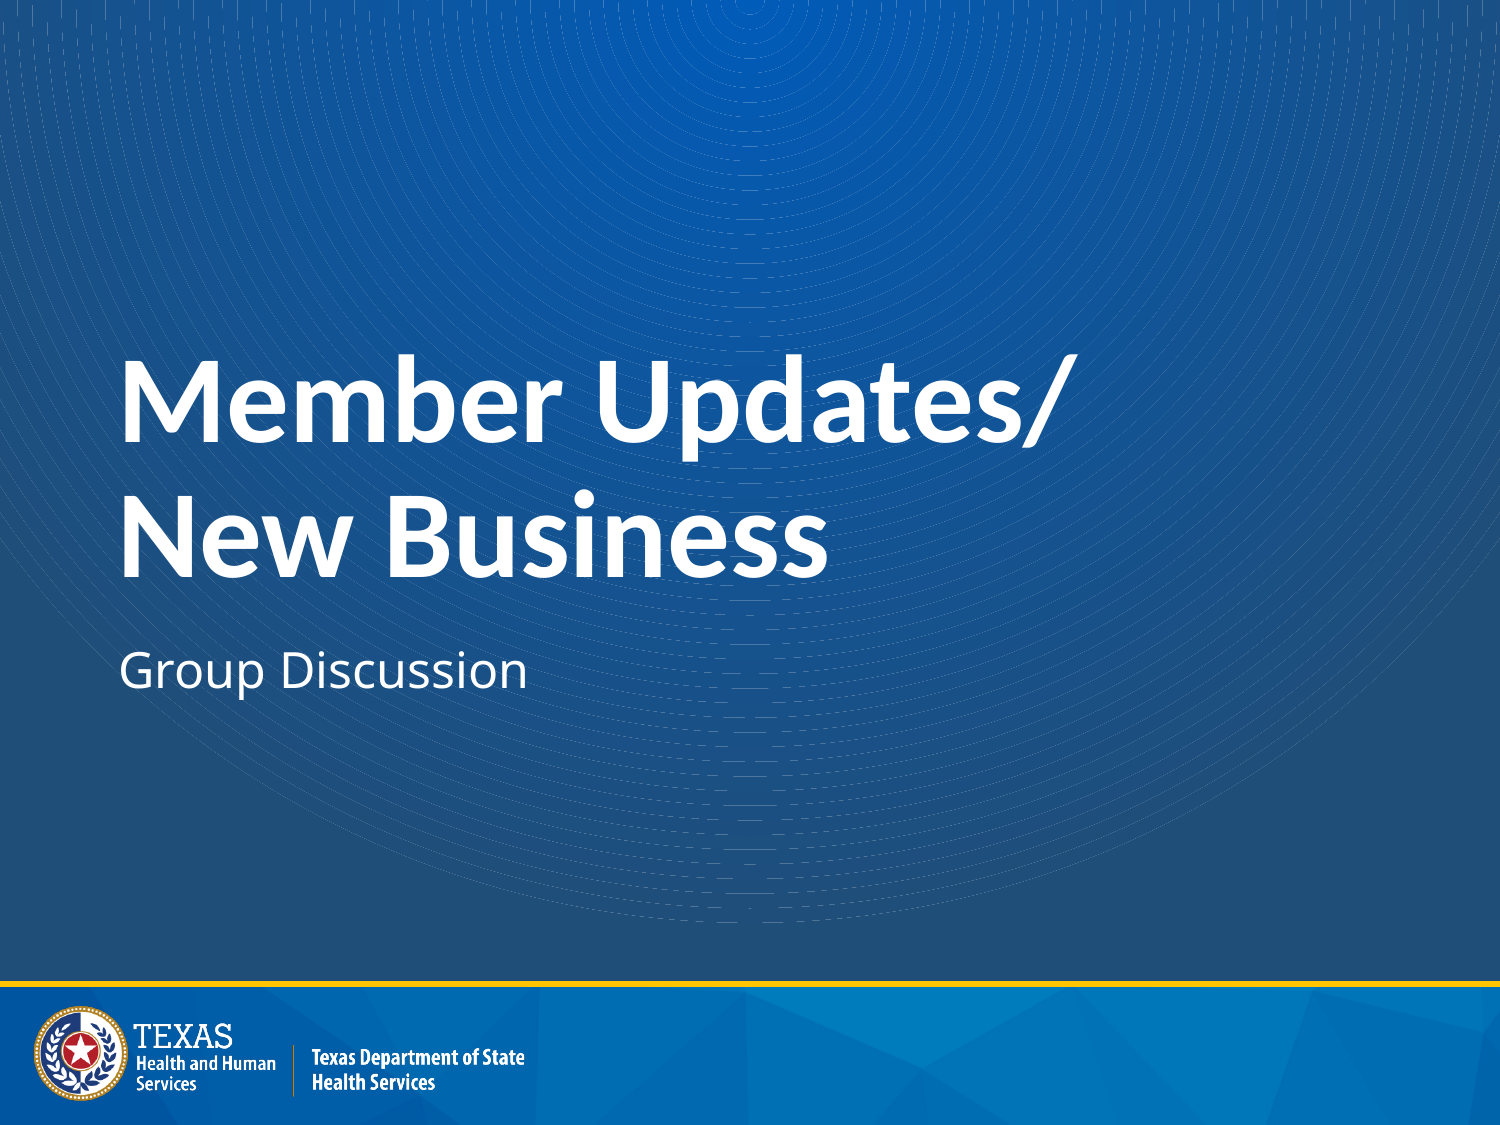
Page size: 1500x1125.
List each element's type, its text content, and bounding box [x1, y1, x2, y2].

list Group Discussion [103, 637, 1397, 884]
picture [0, 980, 1500, 1125]
title Member Updates/ New Business [102, 141, 1397, 613]
